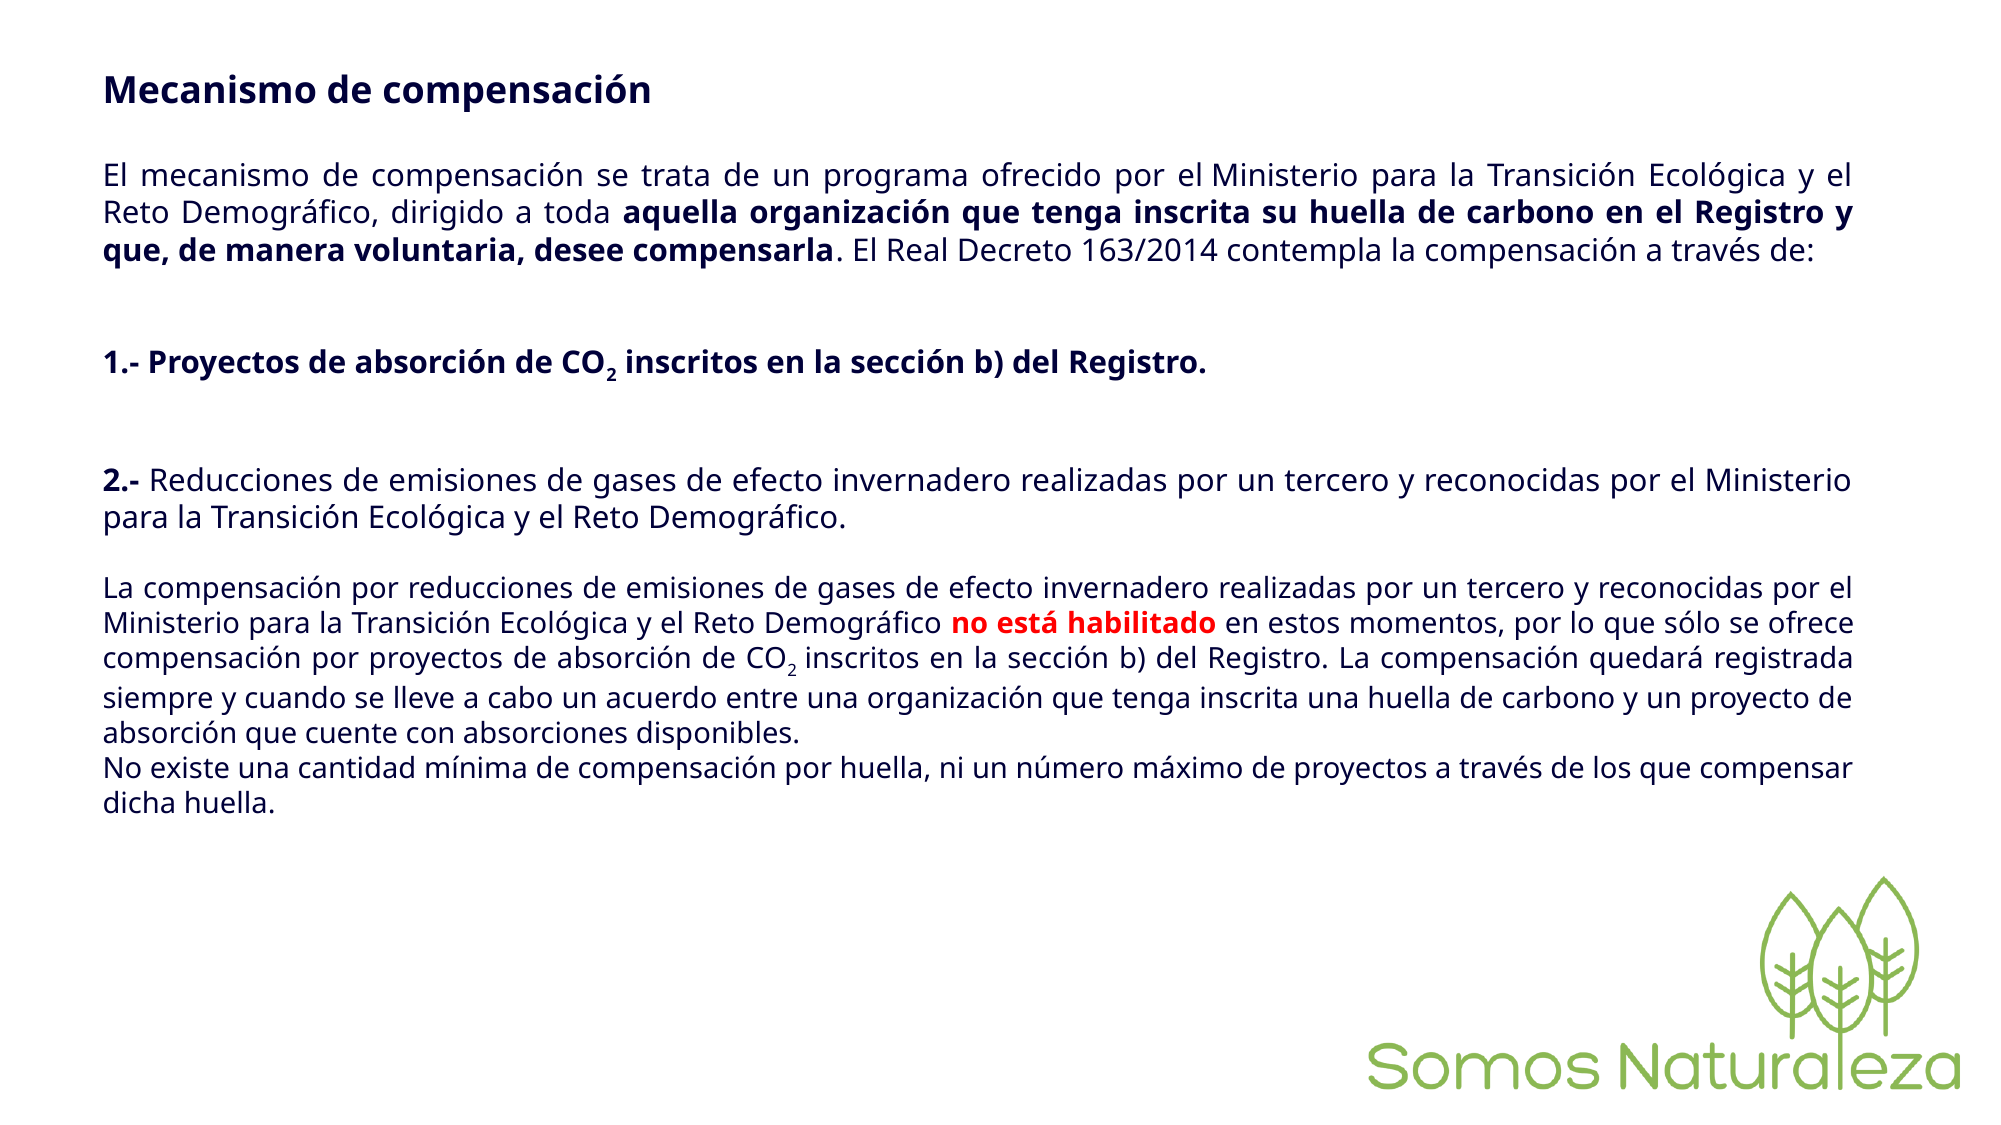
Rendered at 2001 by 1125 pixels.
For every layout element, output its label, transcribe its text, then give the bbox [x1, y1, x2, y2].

text_box El mecanismo de compensación se trata de un programa ofrecido por el Ministerio para la Transición Ecológica y el Reto Demográfico, dirigido a toda aquella organización que tenga inscrita su huella de carbono en el Registro y que, de manera voluntaria, desee compensarla. El Real Decreto 163/2014 contempla la compensación a través de: 1.- Proyectos de absorción de CO2 inscritos en la sección b) del Registro. 2.- Reducciones de emisiones de gases de efecto invernadero realizadas por un tercero y reconocidas por el Ministerio para la Transición Ecológica y el Reto Demográfico. La compensación por reducciones de emisiones de gases de efecto invernadero realizadas por un tercero y reconocidas por el Ministerio para la Transición Ecológica y el Reto Demográfico no está habilitado en estos momentos, por lo que sólo se ofrece compensación por proyectos de absorción de CO2 inscritos en la sección b) del Registro. La compensación quedará registrada siempre y cuando se lleve a cabo un acuerdo entre una organización que tenga inscrita una huella de carbono y un proyecto de absorción que cuente con absorciones disponibles. No existe una cantidad mínima de compensación por huella, ni un número máximo de proyectos a través de los que compensar dicha huella. [87, 147, 1870, 864]
text_box Mecanismo de compensación [87, 58, 1088, 118]
picture [1356, 875, 2000, 1111]
